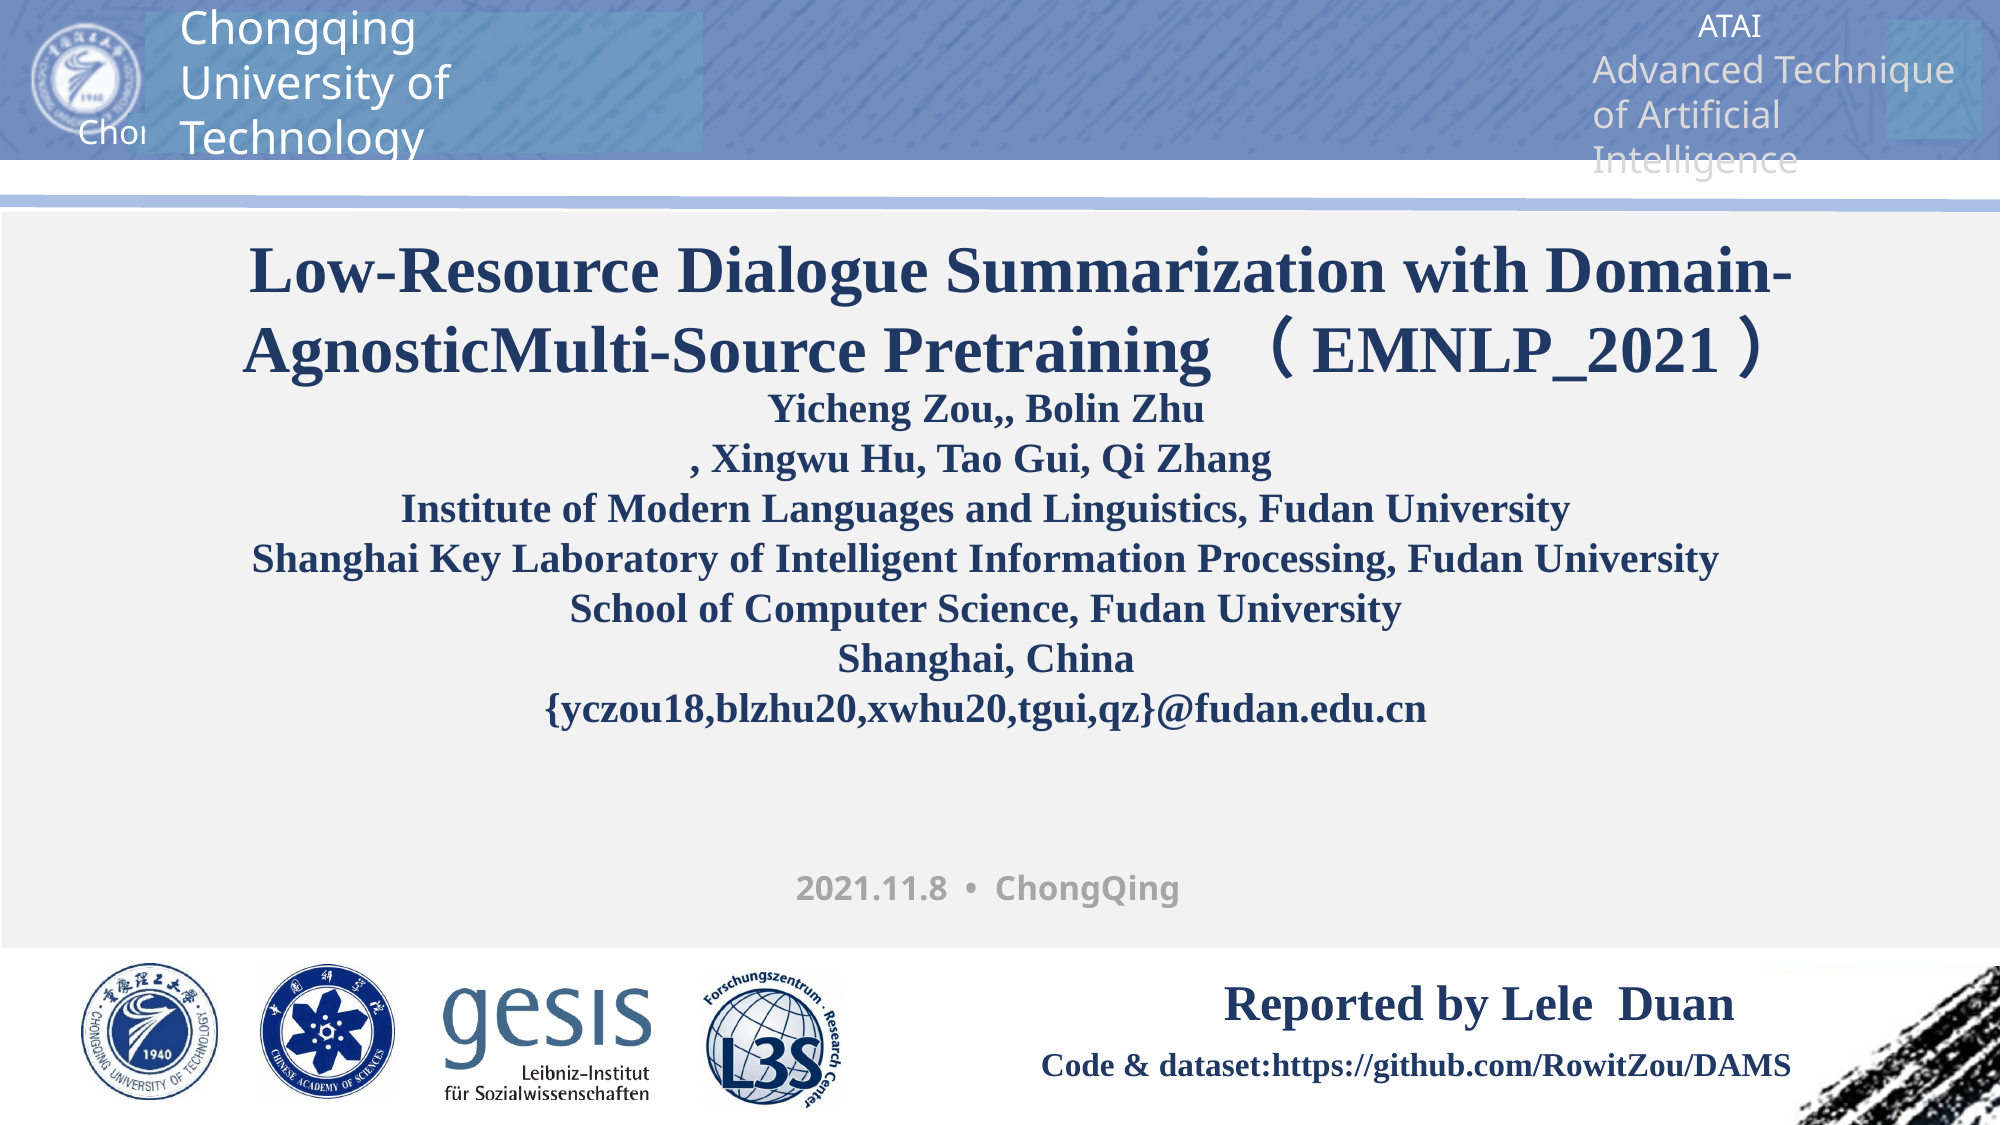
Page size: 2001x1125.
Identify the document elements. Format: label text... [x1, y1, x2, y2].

picture [1764, 966, 2000, 1125]
picture [81, 963, 218, 1100]
text_box Yicheng Zou,, Bolin Zhu , Xingwu Hu, Tao Gui, Qi Zhang Institute of Modern Languages and Linguistics, Fudan University Shanghai Key Laboratory of Intelligent Information Processing, Fudan University School of Computer Science, Fudan University Shanghai, China {yczou18,blzhu20,xwhu20,tgui,qz}@fudan.edu.cn [113, 373, 1860, 739]
text_box 2021.11.8 • ChongQing [781, 855, 1206, 916]
picture [703, 972, 841, 1108]
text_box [0, 0, 2000, 173]
picture [443, 988, 651, 1100]
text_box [0, 200, 2000, 206]
text_box [1, 211, 2000, 949]
text_box Reported by Lele Duan [1209, 962, 1833, 1036]
text_box Code & dataset:https://github.com/RowitZou/DAMS [1026, 1036, 1764, 1091]
text_box Low-Resource Dialogue Summarization with Domain-AgnosticMulti-Source Pretraining（EMNLP_2021） [158, 218, 1887, 393]
picture [259, 964, 395, 1099]
